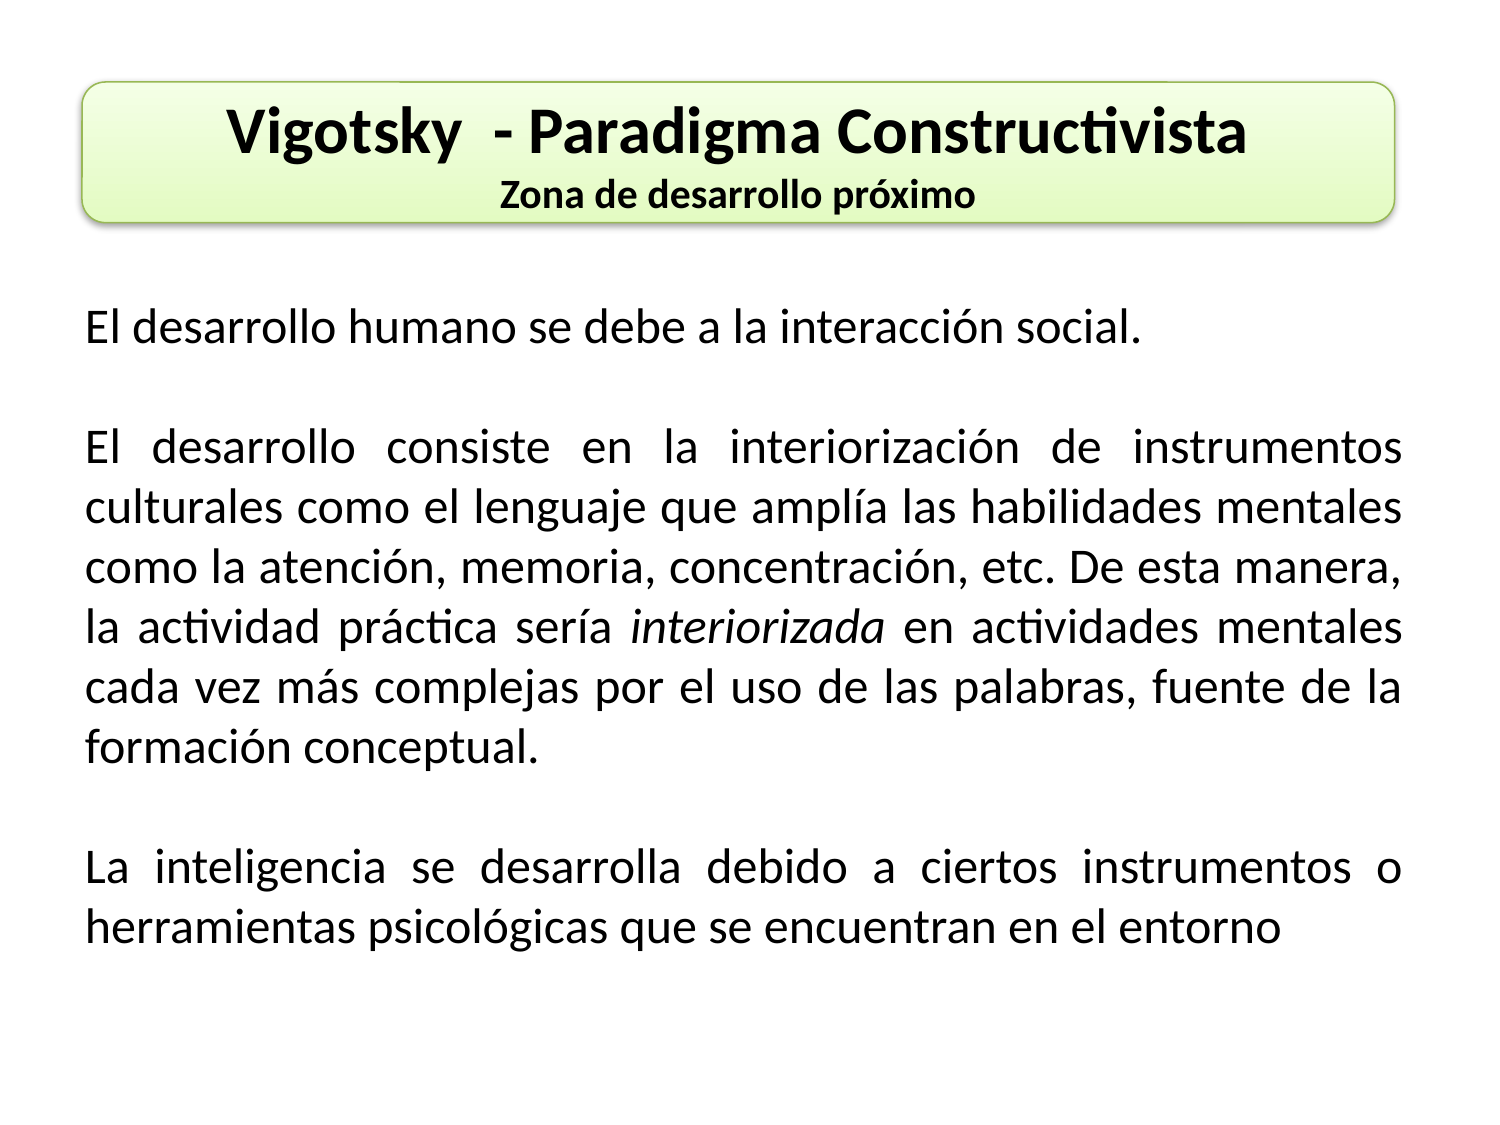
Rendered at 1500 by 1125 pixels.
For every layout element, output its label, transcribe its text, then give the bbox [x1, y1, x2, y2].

text_box Vigotsky - Paradigma Constructivista Zona de desarrollo próximo [81, 81, 1396, 224]
text_box El desarrollo humano se debe a la interacción social. El desarrollo consiste en la interiorización de instrumentos culturales como el lenguaje que amplía las habilidades mentales como la atención, memoria, concentración, etc. De esta manera, la actividad práctica sería interiorizada en actividades mentales cada vez más complejas por el uso de las palabras, fuente de la formación conceptual. La inteligencia se desarrolla debido a ciertos instrumentos o herramientas psicológicas que se encuentran en el entorno [70, 285, 1418, 961]
